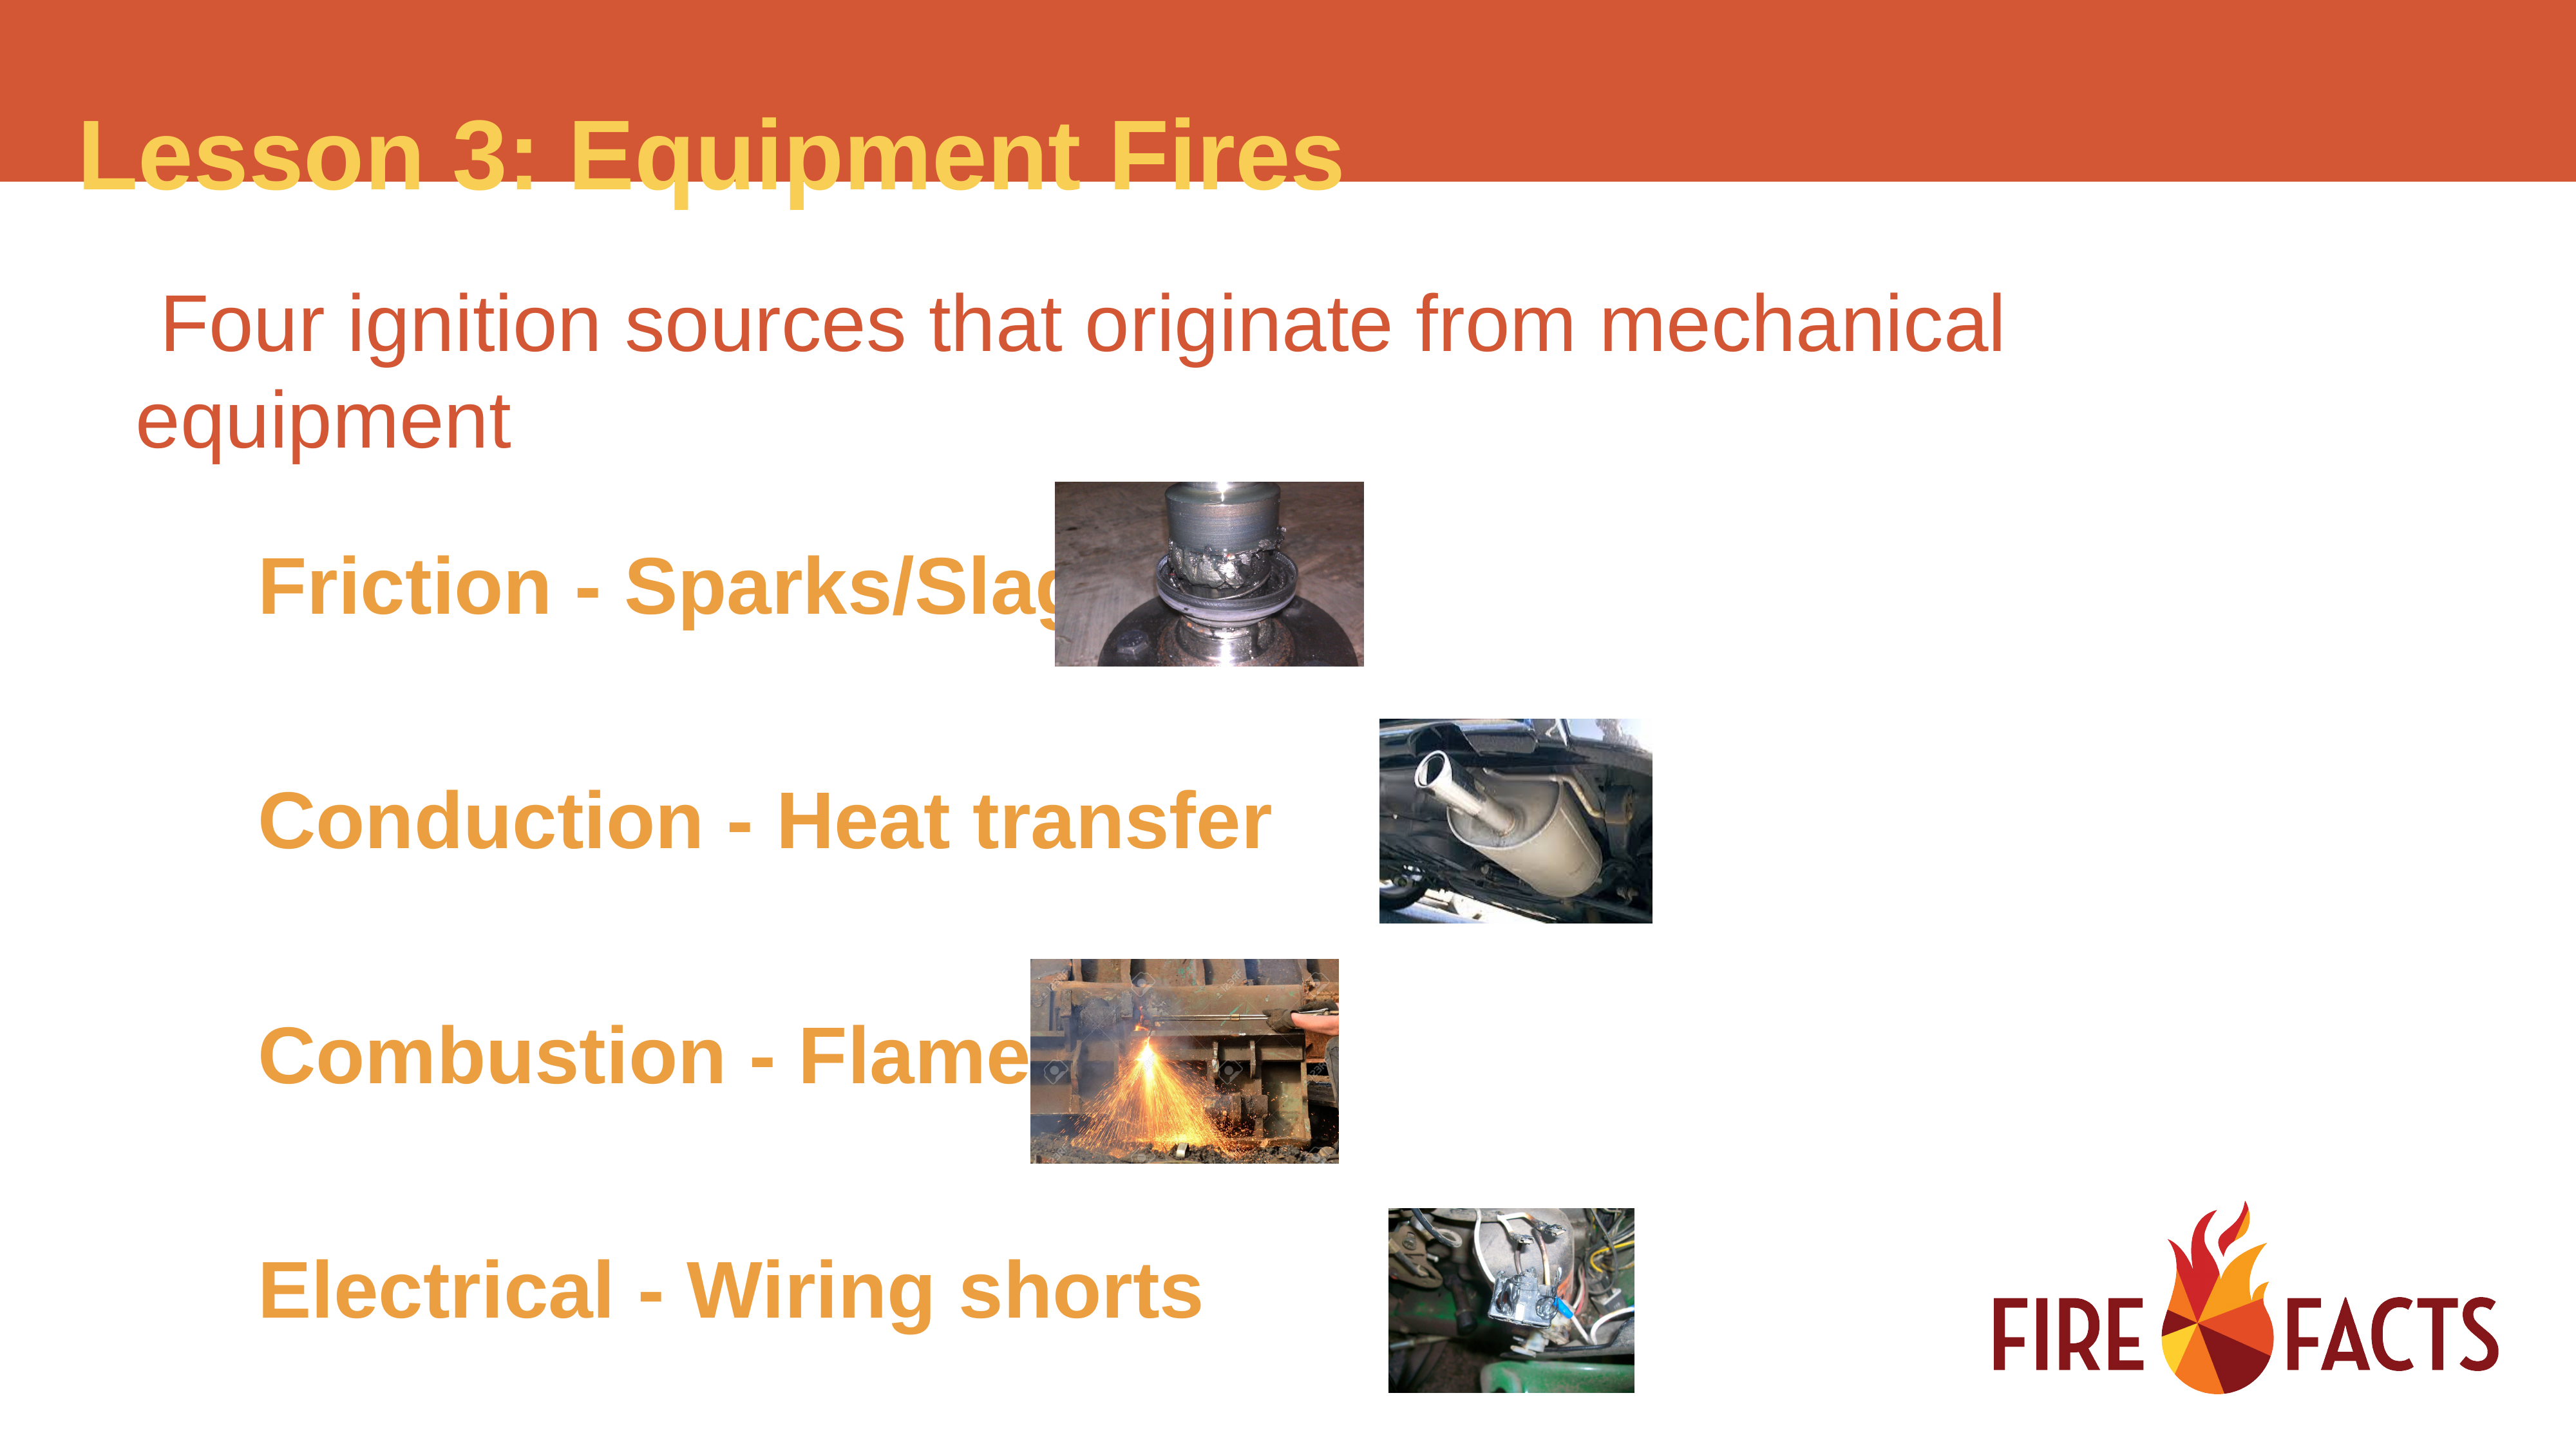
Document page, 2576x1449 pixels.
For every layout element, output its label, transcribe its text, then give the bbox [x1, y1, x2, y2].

text_box Four ignition sources that originate from mechanical equipment [130, 314, 2388, 421]
text_box [0, 0, 2576, 182]
picture [1379, 719, 1653, 923]
picture [1055, 482, 1364, 667]
list Friction - Sparks/Slag Conduction - Heat transfer Combustion - Flame Electrical - Wiring shorts [228, 527, 1843, 1347]
picture [1388, 1208, 1634, 1393]
picture [1030, 959, 1339, 1164]
picture [1981, 1186, 2508, 1408]
text_box Lesson 3: Equipment Fires [72, 84, 1464, 215]
